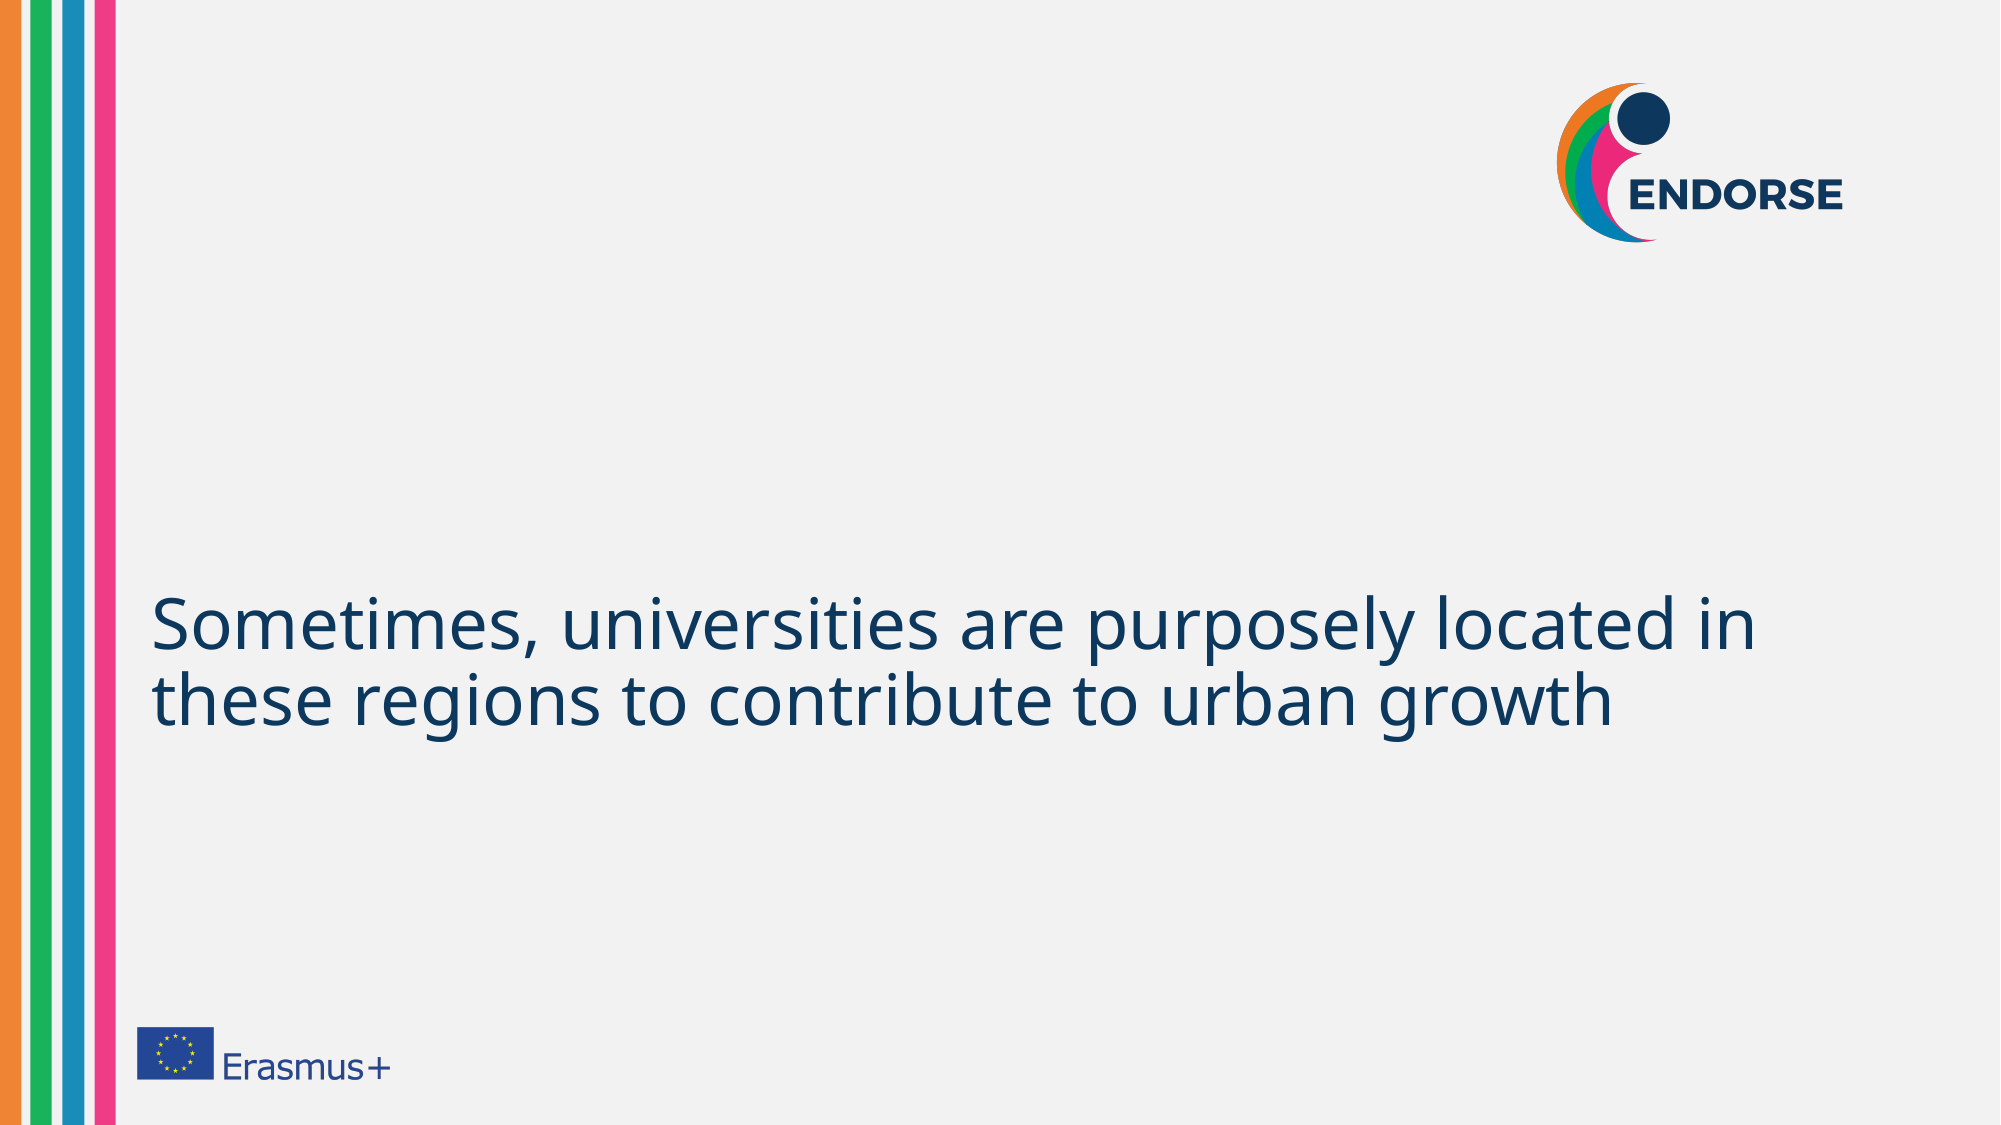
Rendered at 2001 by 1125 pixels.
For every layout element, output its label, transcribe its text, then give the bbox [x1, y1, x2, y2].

picture [1532, 59, 1863, 266]
title Sometimes, universities are purposely located in these regions to contribute to urban growth [136, 280, 1862, 749]
picture [137, 1027, 390, 1080]
